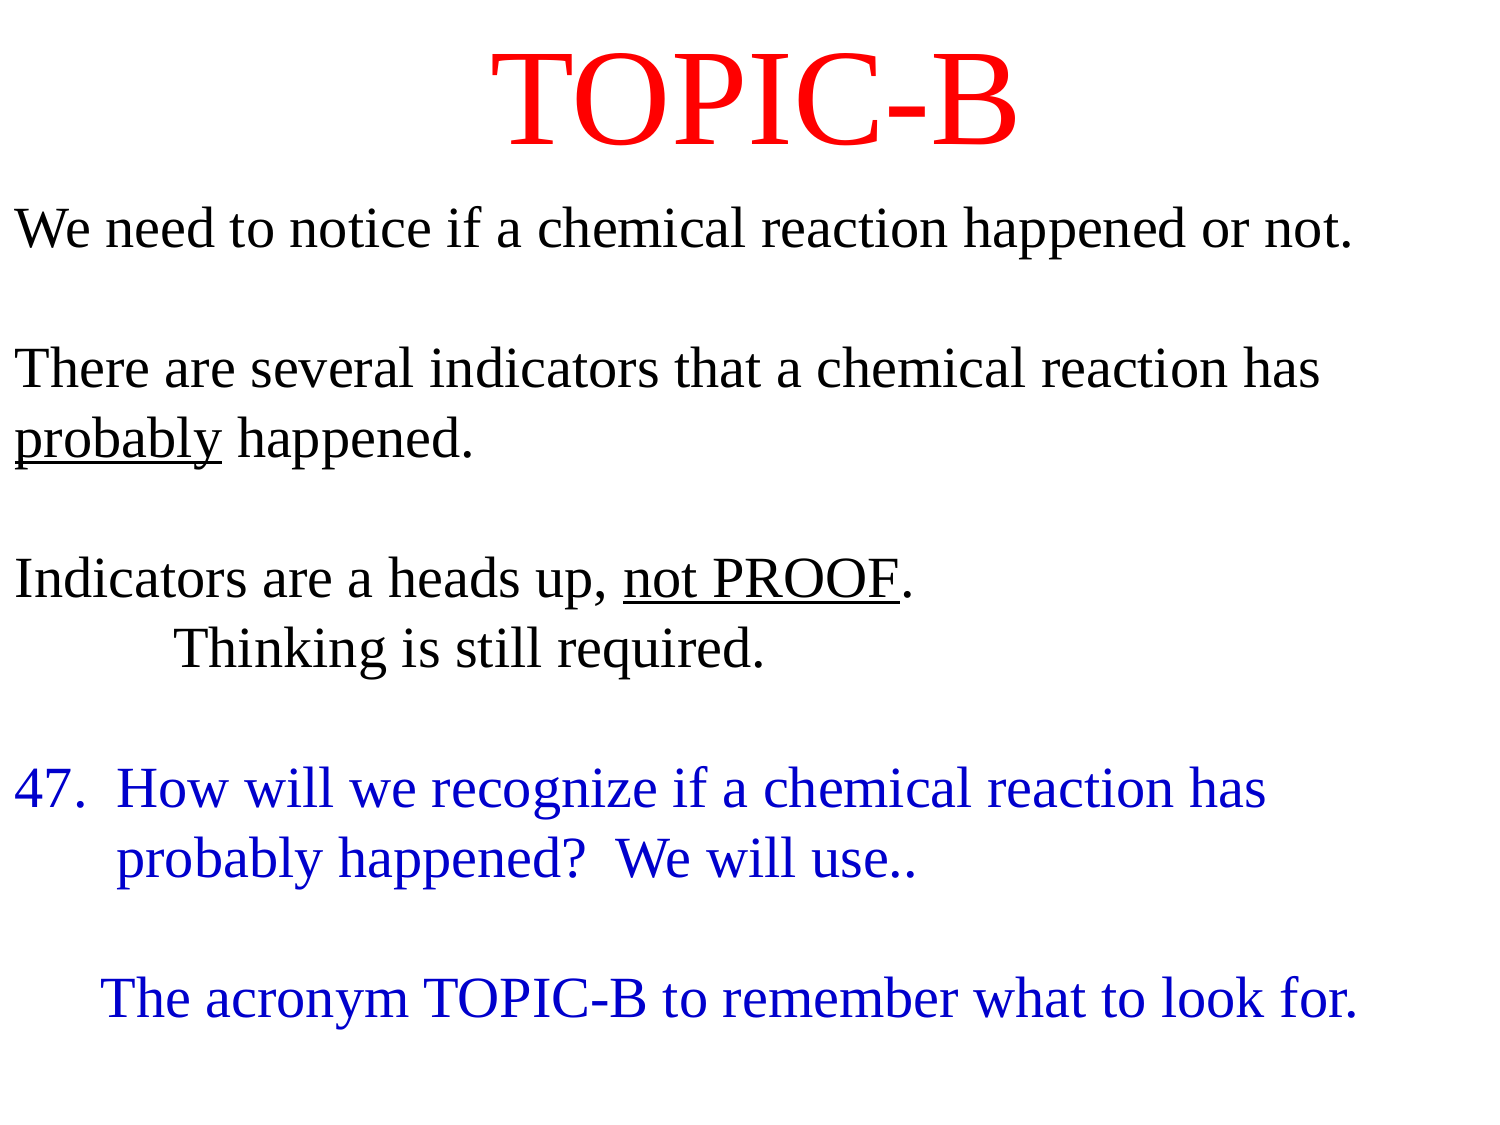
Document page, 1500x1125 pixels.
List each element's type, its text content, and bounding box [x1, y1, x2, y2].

text_box We need to notice if a chemical reaction happened or not. There are several indicators that a chemical reaction has probably happened. Indicators are a heads up, not PROOF. Thinking is still required. 47. How will we recognize if a chemical reaction has probably happened? We will use.. The acronym TOPIC-B to remember what to look for. [0, 181, 1492, 1037]
text_box TOPIC-B [10, 0, 1500, 180]
